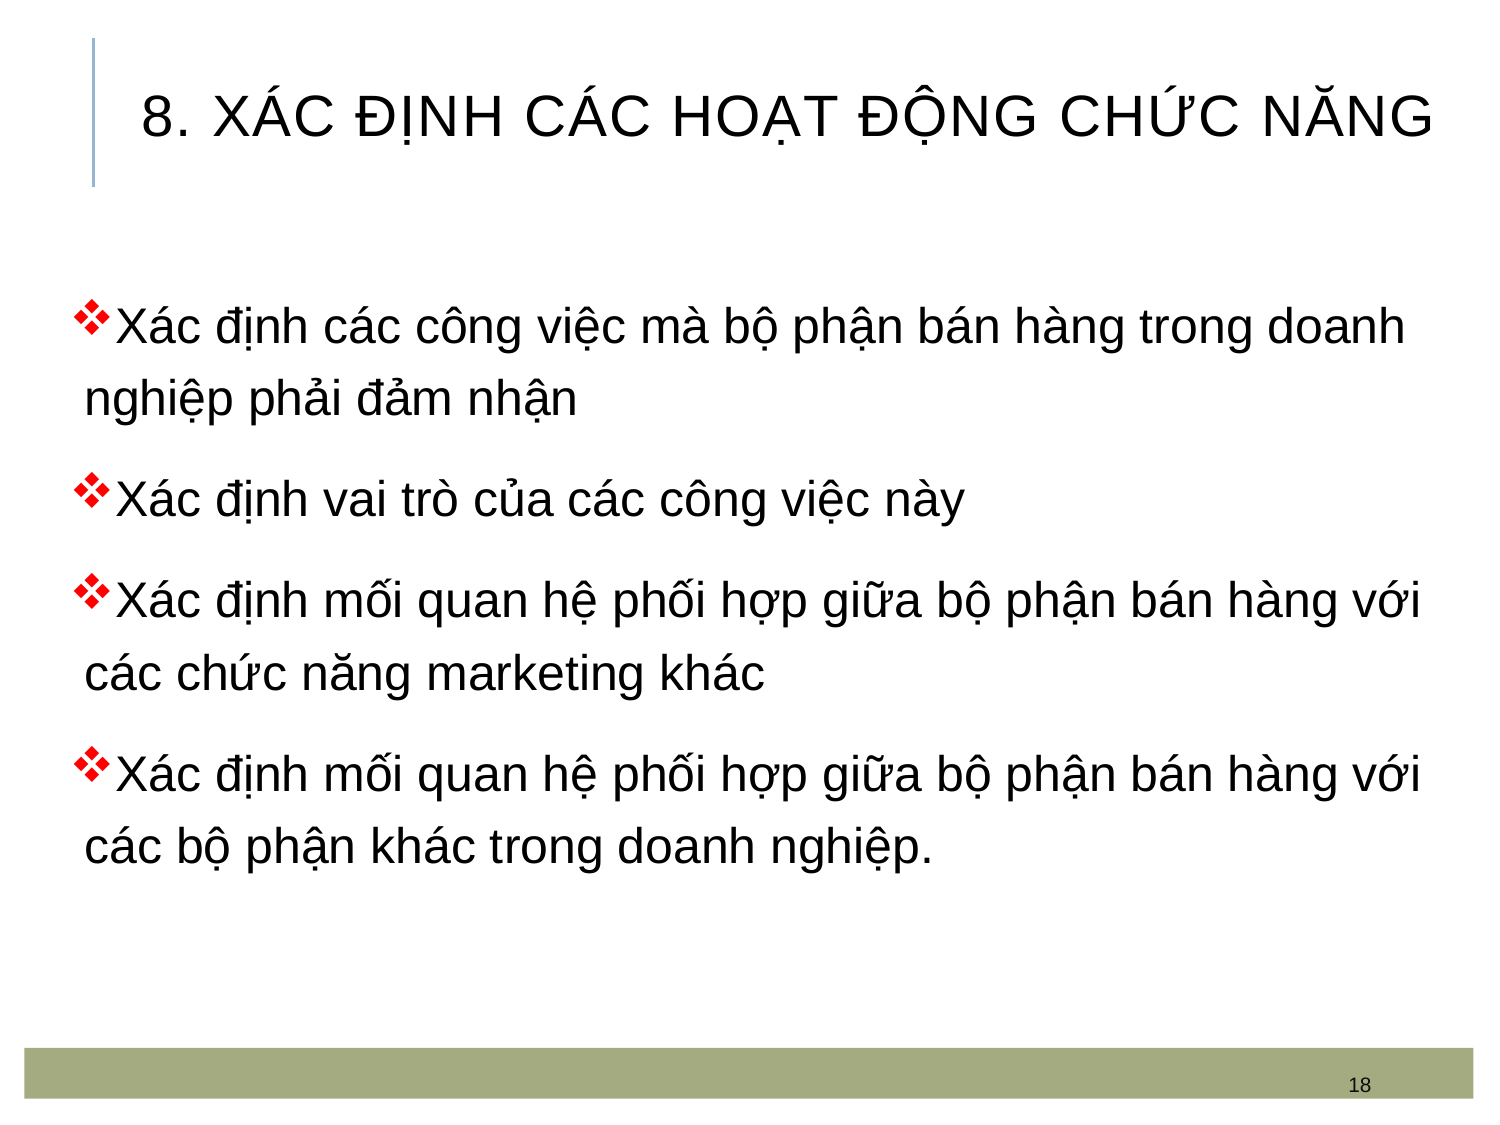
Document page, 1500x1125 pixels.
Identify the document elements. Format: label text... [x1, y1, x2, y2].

title 8. Xác định các hoạt động chức năng [126, 27, 1475, 213]
list Xác định các công việc mà bộ phận bán hàng trong doanh nghiệp phải đảm nhận Xác định vai trò của các công việc này Xác định mối quan hệ phối hợp giữa bộ phận bán hàng với các chức năng marketing khác Xác định mối quan hệ phối hợp giữa bộ phận bán hàng với các bộ phận khác trong doanh nghiệp. [62, 174, 1458, 988]
slide_number 18 [1333, 1061, 1454, 1107]
